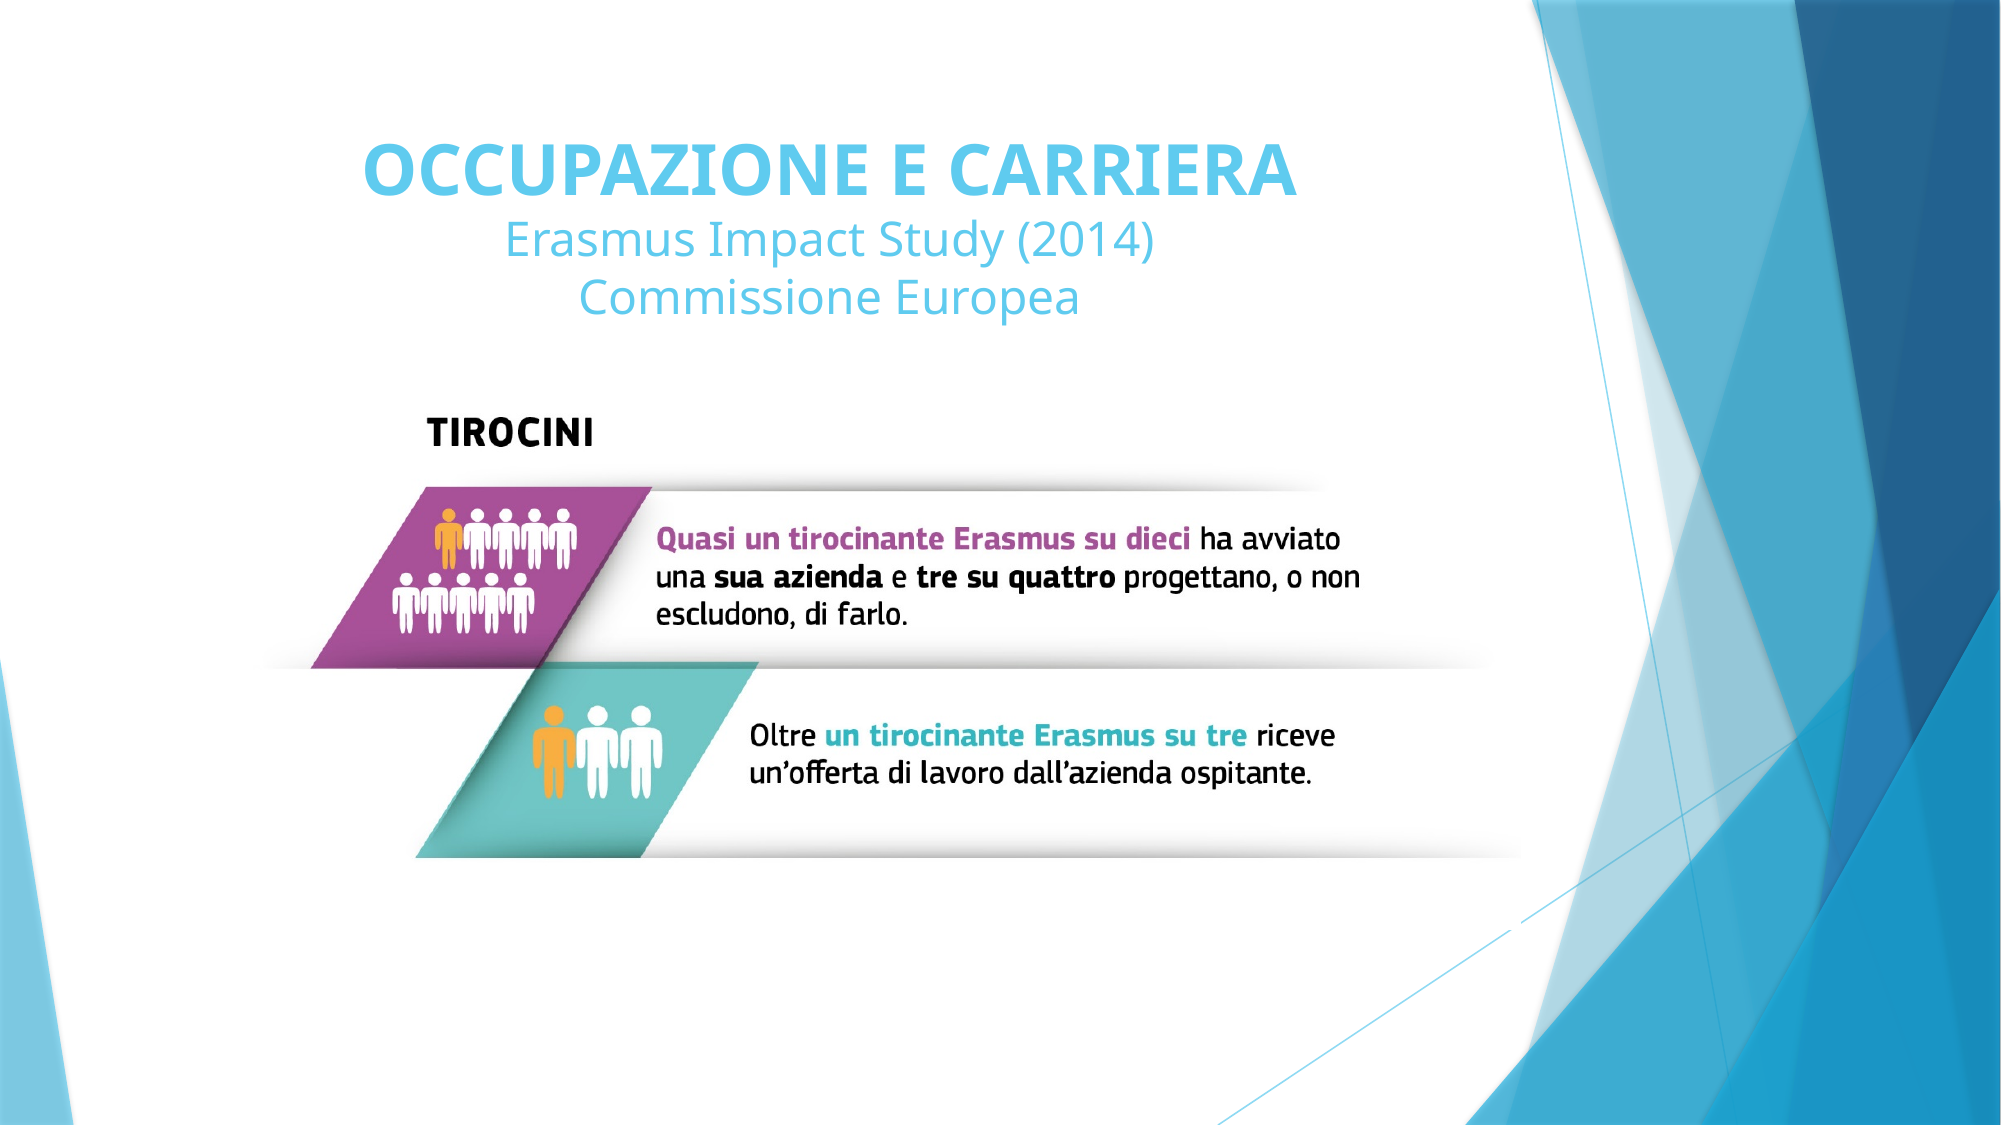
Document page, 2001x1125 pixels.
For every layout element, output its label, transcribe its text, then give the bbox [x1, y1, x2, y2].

title OCCUPAZIONE E CARRIERA Erasmus Impact Study (2014) Commissione Europea [178, 116, 1481, 334]
picture [239, 359, 1522, 931]
